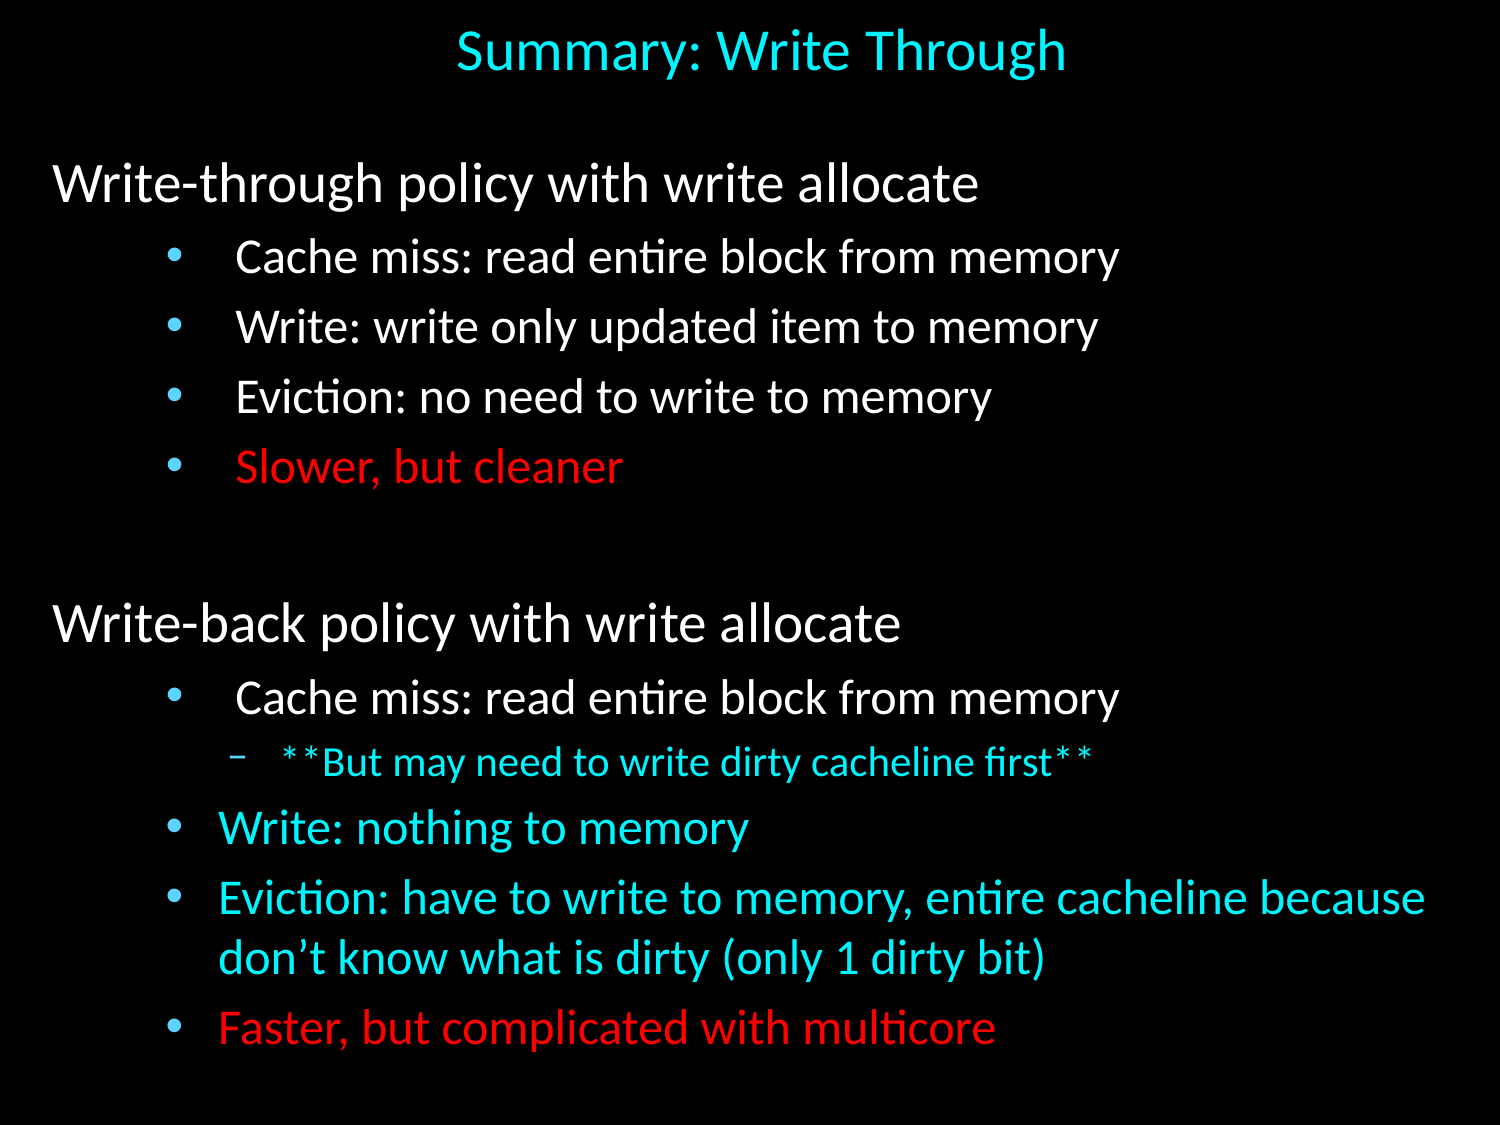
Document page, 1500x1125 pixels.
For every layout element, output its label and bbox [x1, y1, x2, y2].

list [37, 137, 1463, 1063]
text_box [49, 2, 1475, 91]
